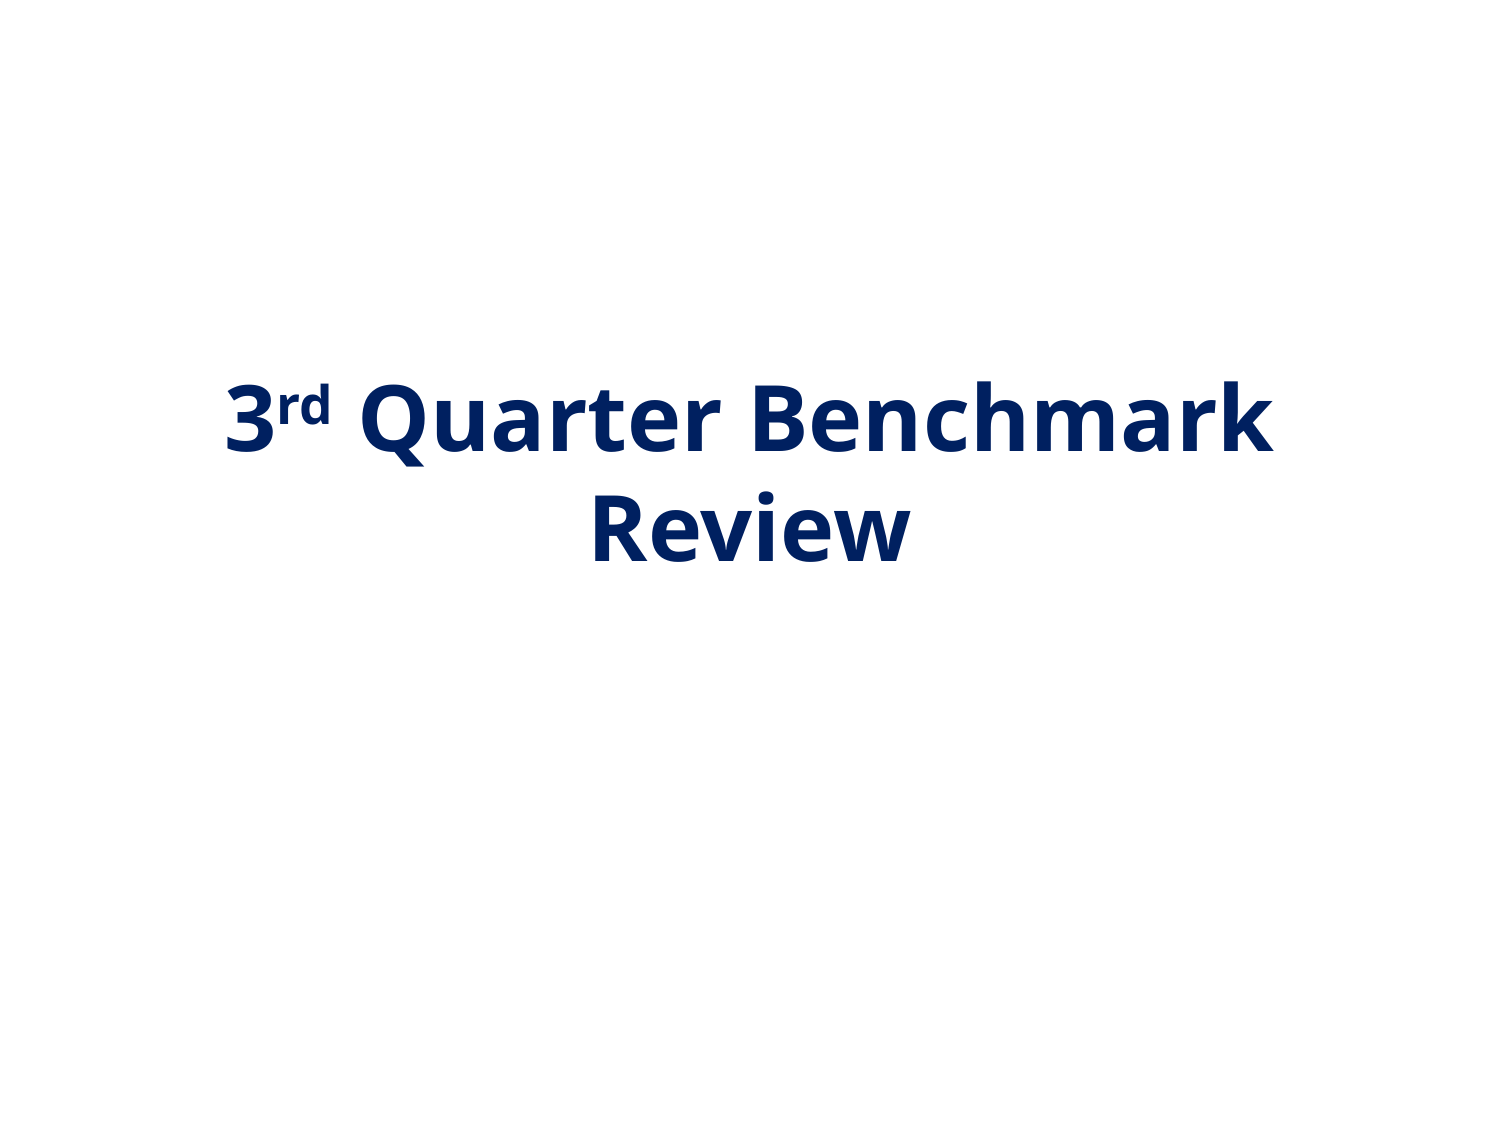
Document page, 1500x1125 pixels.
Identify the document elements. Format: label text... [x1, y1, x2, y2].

title 3rd Quarter Benchmark Review [112, 349, 1388, 591]
